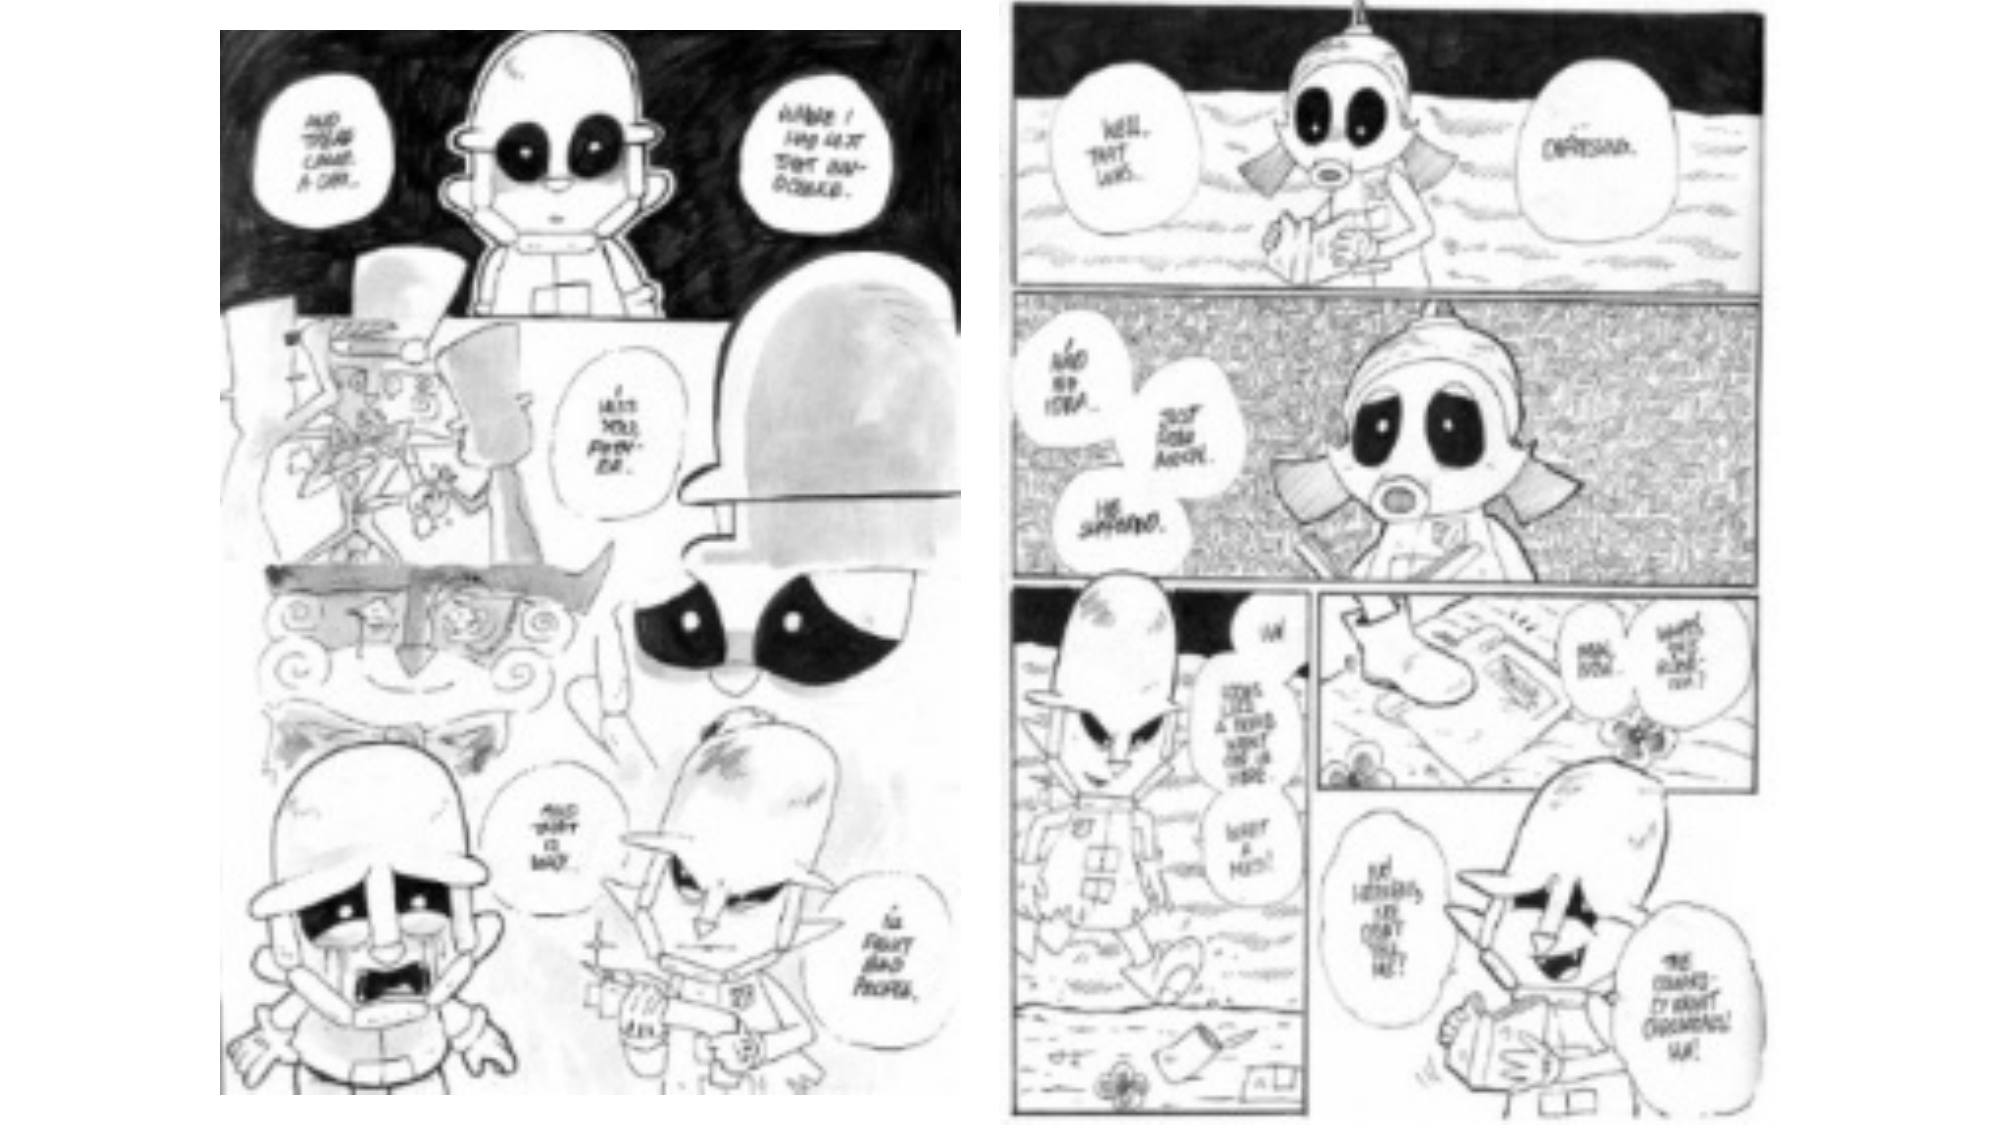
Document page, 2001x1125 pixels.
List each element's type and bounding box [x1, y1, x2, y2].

picture [220, 29, 961, 1096]
picture [999, 0, 1780, 1125]
